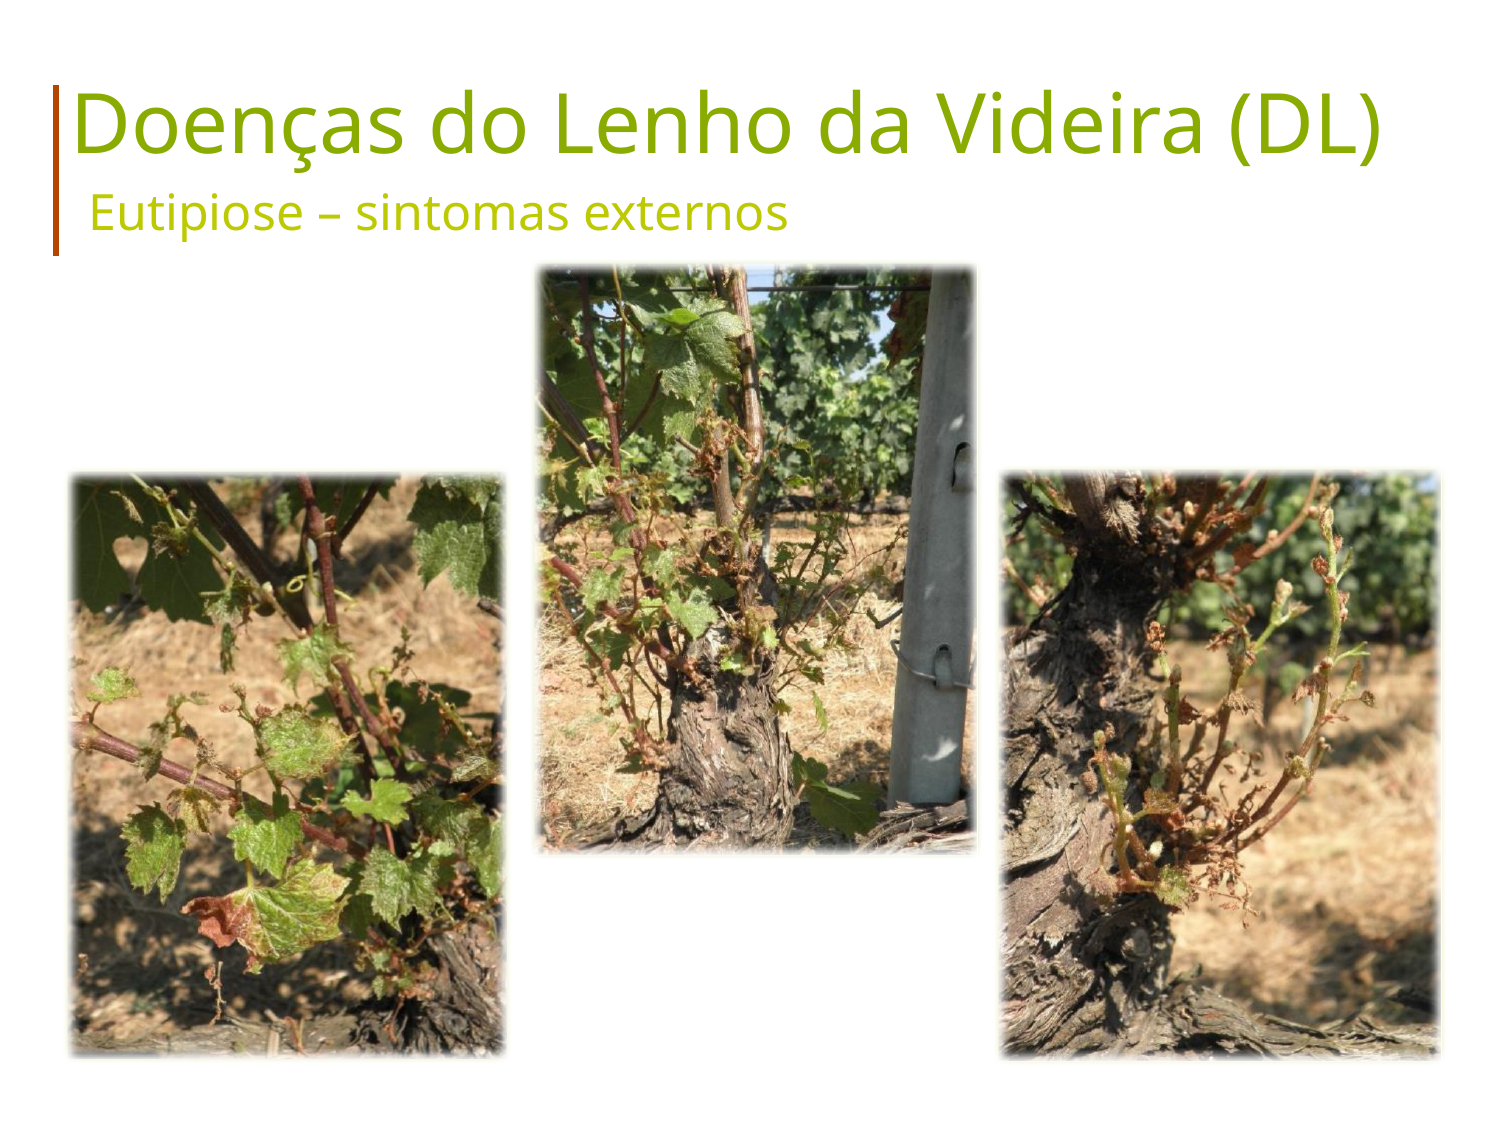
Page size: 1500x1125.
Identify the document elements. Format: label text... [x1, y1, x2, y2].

text_box Doenças do Lenho da Videira (DL) [55, 62, 1442, 178]
picture [534, 263, 977, 854]
picture [998, 469, 1442, 1060]
text_box Eutipiose – sintomas externos [73, 172, 1376, 248]
picture [65, 469, 509, 1060]
